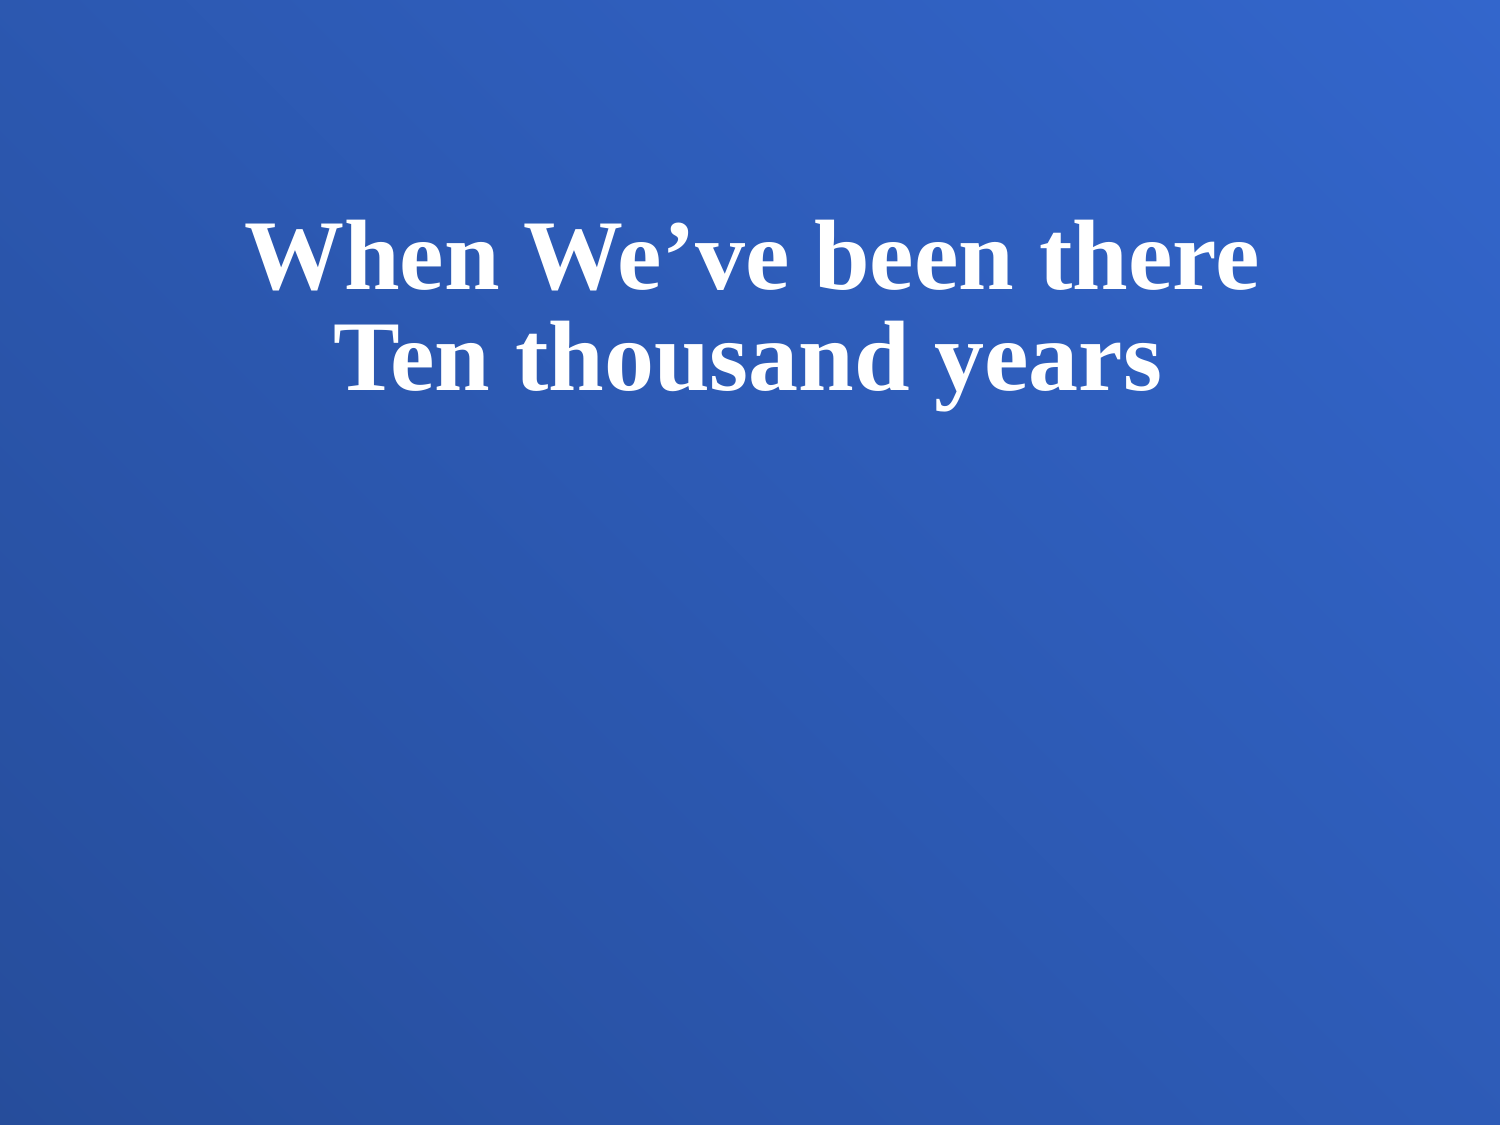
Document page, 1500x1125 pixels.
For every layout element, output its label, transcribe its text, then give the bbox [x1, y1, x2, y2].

text_box Ten thousand years [0, 283, 1498, 418]
text_box When We’ve been there [2, 181, 1500, 317]
